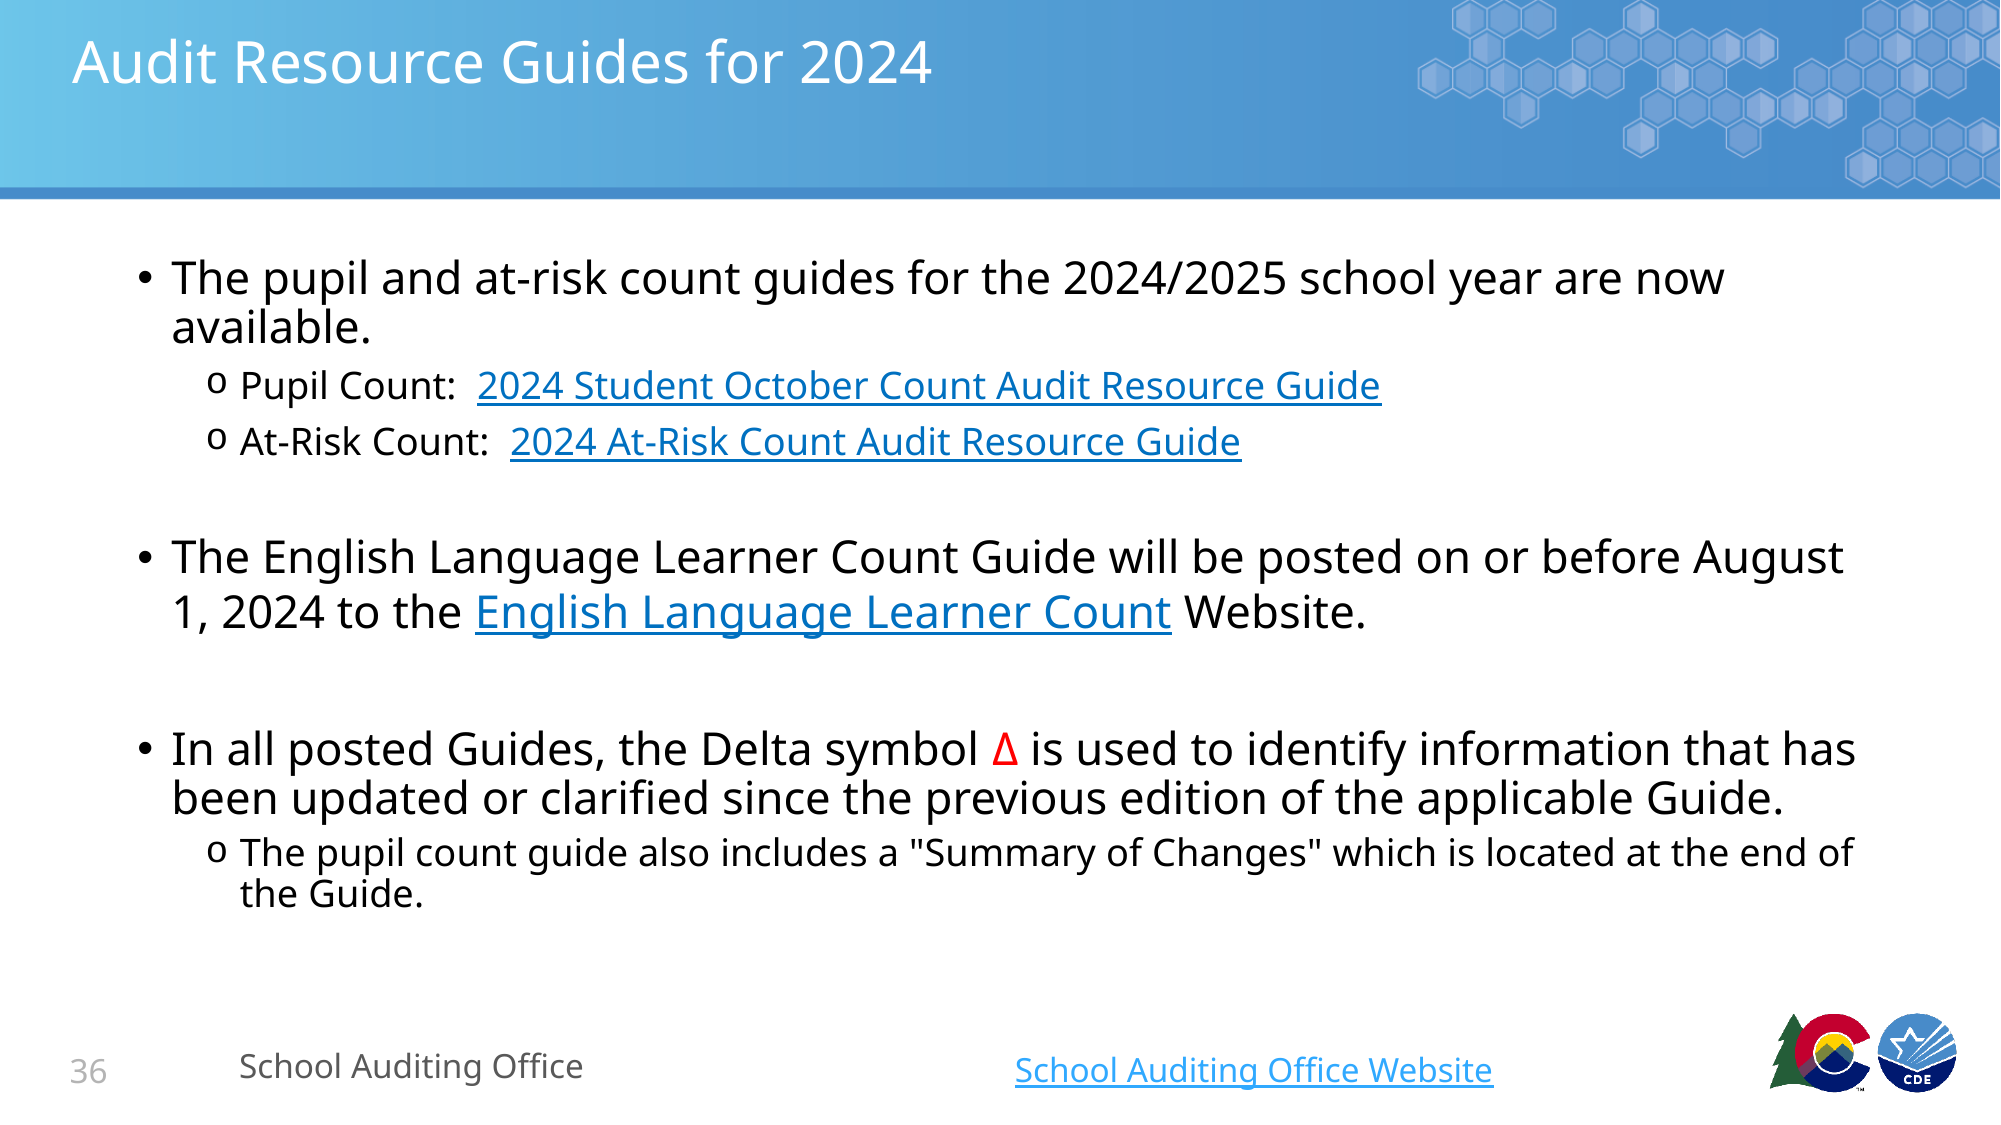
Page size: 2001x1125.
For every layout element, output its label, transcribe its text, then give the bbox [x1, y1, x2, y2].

list The pupil and at-risk count guides for the 2024/2025 school year are now available. Pupil Count: 2024 Student October Count Audit Resource Guide At-Risk Count: 2024 At-Risk Count Audit Resource Guide The English Language Learner Count Guide will be posted on or before August 1, 2024 to the English Language Learner Count Website. In all posted Guides, the Delta symbol Δ is used to identify information that has been updated or clarified since the previous edition of the applicable Guide. The pupil count guide also includes a "Summary of Changes" which is located at the end of the Guide. [137, 254, 1863, 969]
list School Auditing Office [224, 1042, 960, 1103]
title Audit Resource Guides for 2024 [72, 33, 1396, 182]
picture [0, 0, 2000, 200]
picture [1768, 1012, 1957, 1093]
text_box School Auditing Office Website [999, 1042, 1721, 1103]
slide_number 36 [54, 1042, 191, 1103]
